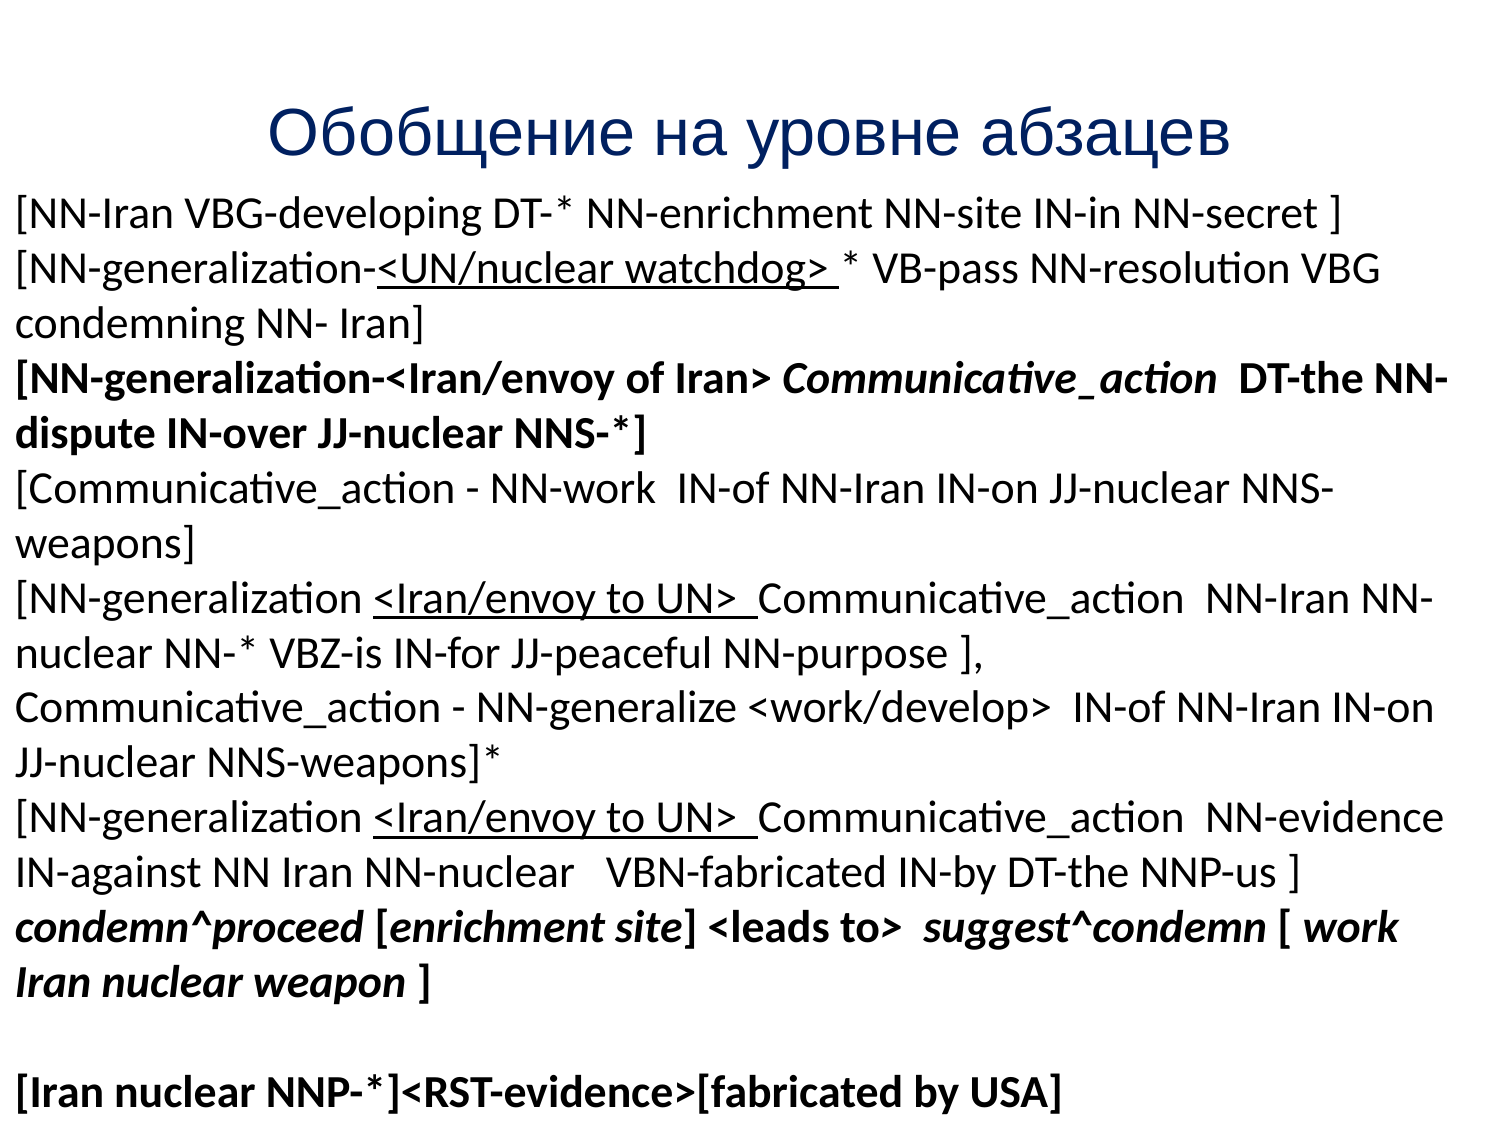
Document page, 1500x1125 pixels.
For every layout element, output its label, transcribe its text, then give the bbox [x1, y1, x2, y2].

text_box [NN-Iran VBG-developing DT-* NN-enrichment NN-site IN-in NN-secret ] [NN-generalization-<UN/nuclear watchdog> * VB-pass NN-resolution VBG condemning NN- Iran] [NN-generalization-<Iran/envoy of Iran> Communicative_action DT-the NN-dispute IN-over JJ-nuclear NNS-*] [Communicative_action - NN-work IN-of NN-Iran IN-on JJ-nuclear NNS-weapons] [NN-generalization <Iran/envoy to UN> Communicative_action NN-Iran NN-nuclear NN-* VBZ-is IN-for JJ-peaceful NN-purpose ], Communicative_action - NN-generalize <work/develop> IN-of NN-Iran IN-on JJ-nuclear NNS-weapons]* [NN-generalization <Iran/envoy to UN> Communicative_action NN-evidence IN-against NN Iran NN-nuclear VBN-fabricated IN-by DT-the NNP-us ] condemn^proceed [enrichment site] <leads to> suggest^condemn [ work Iran nuclear weapon ] [Iran nuclear NNP-*]<RST-evidence>[fabricated by USA] [0, 174, 1500, 1125]
text_box Обобщение на уровне абзацев [0, 6, 1500, 174]
